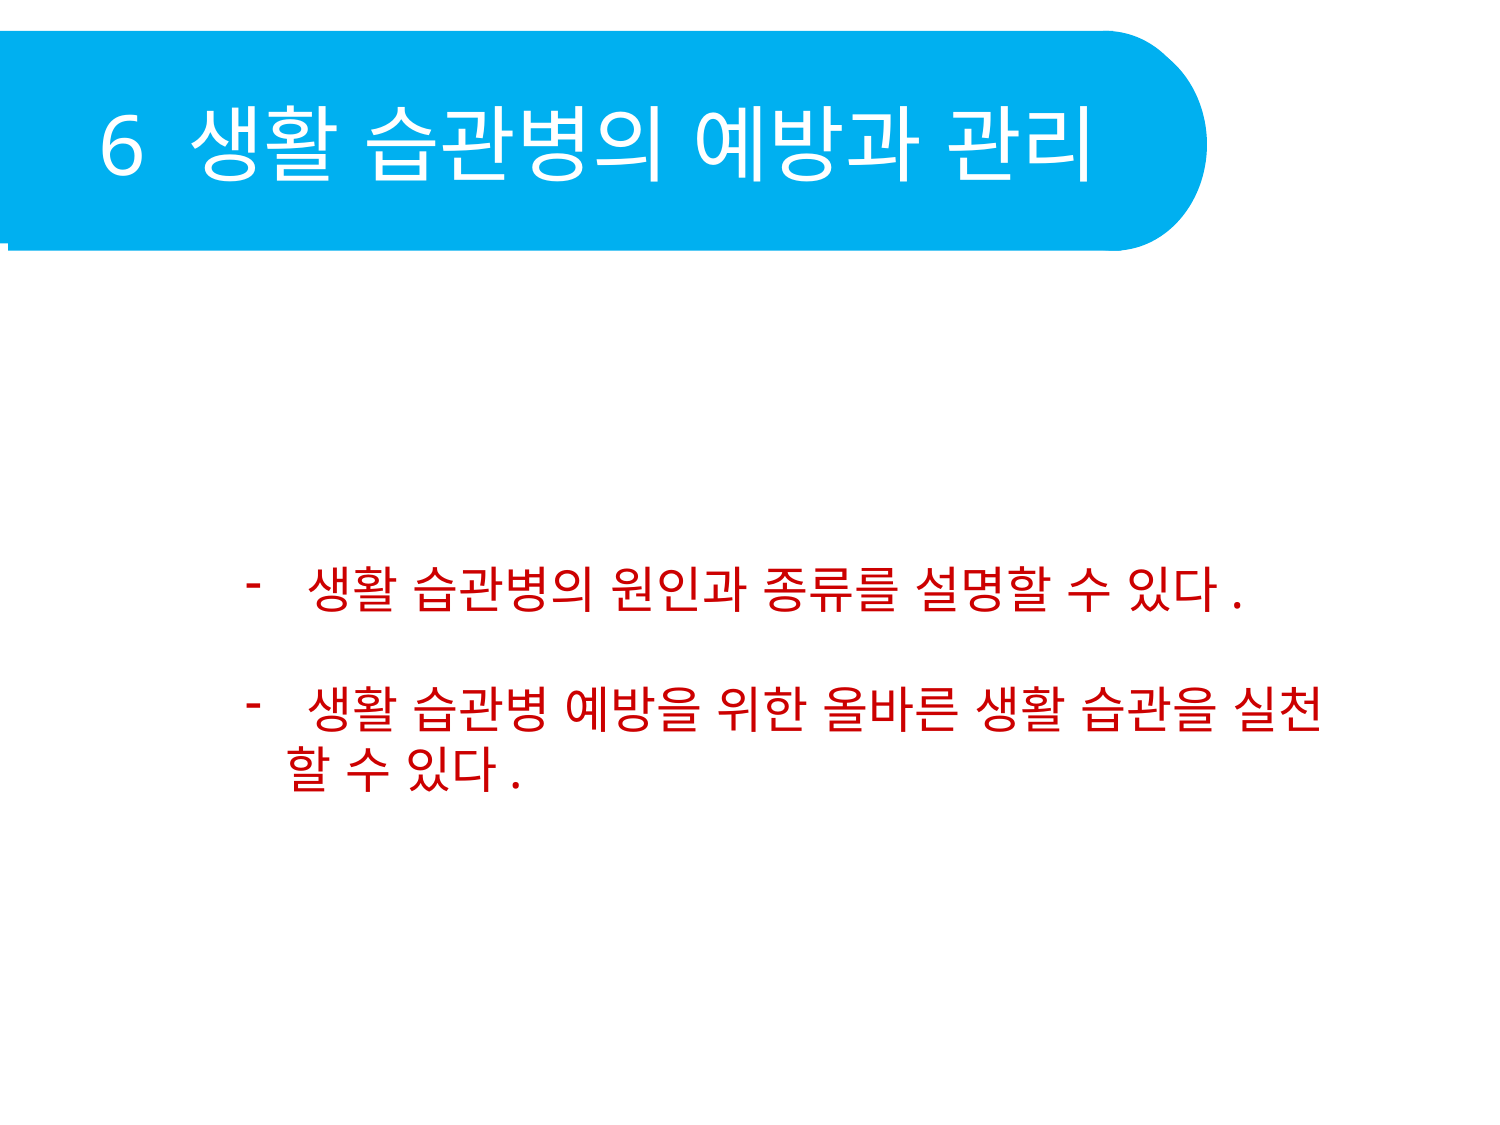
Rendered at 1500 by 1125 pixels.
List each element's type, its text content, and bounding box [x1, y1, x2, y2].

text_box 생활 습관병의 원인과 종류를 설명할 수 있다. 생활 습관병 예방을 위한 올바른 생활 습관을 실천 할 수 있다. [230, 550, 1341, 806]
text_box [0, 30, 1208, 251]
